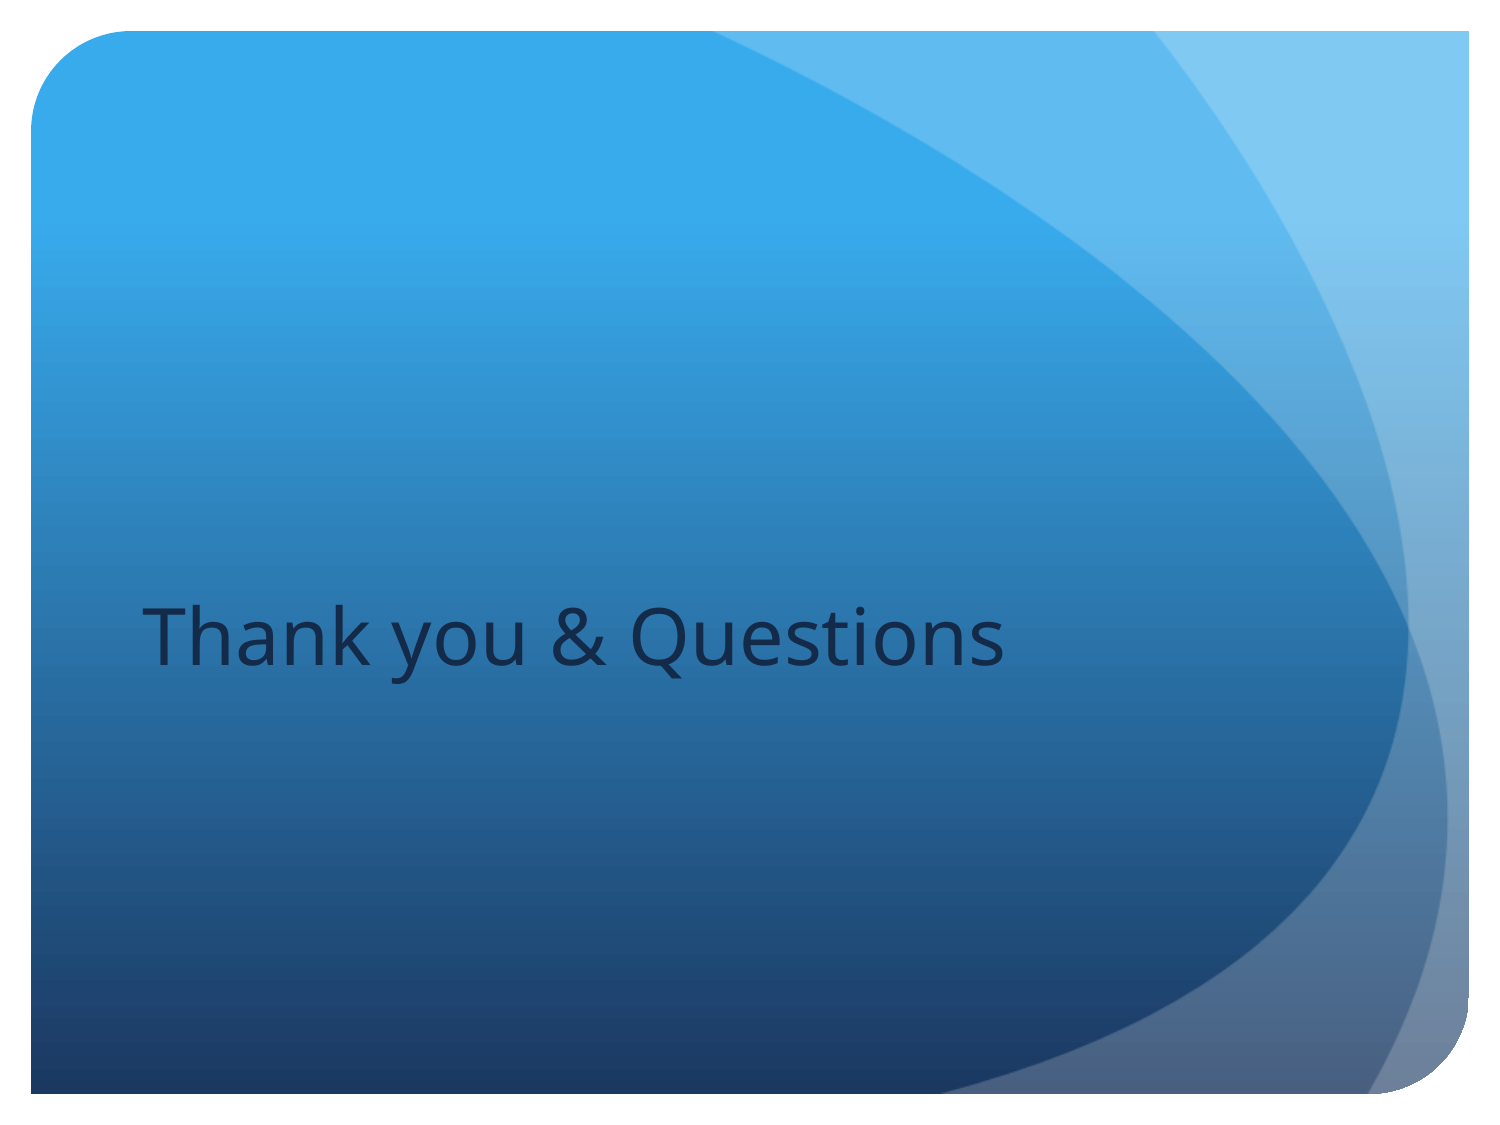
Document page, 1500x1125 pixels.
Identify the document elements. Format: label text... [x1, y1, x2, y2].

picture [24, 30, 1473, 1094]
title Thank you & Questions [127, 407, 1372, 690]
